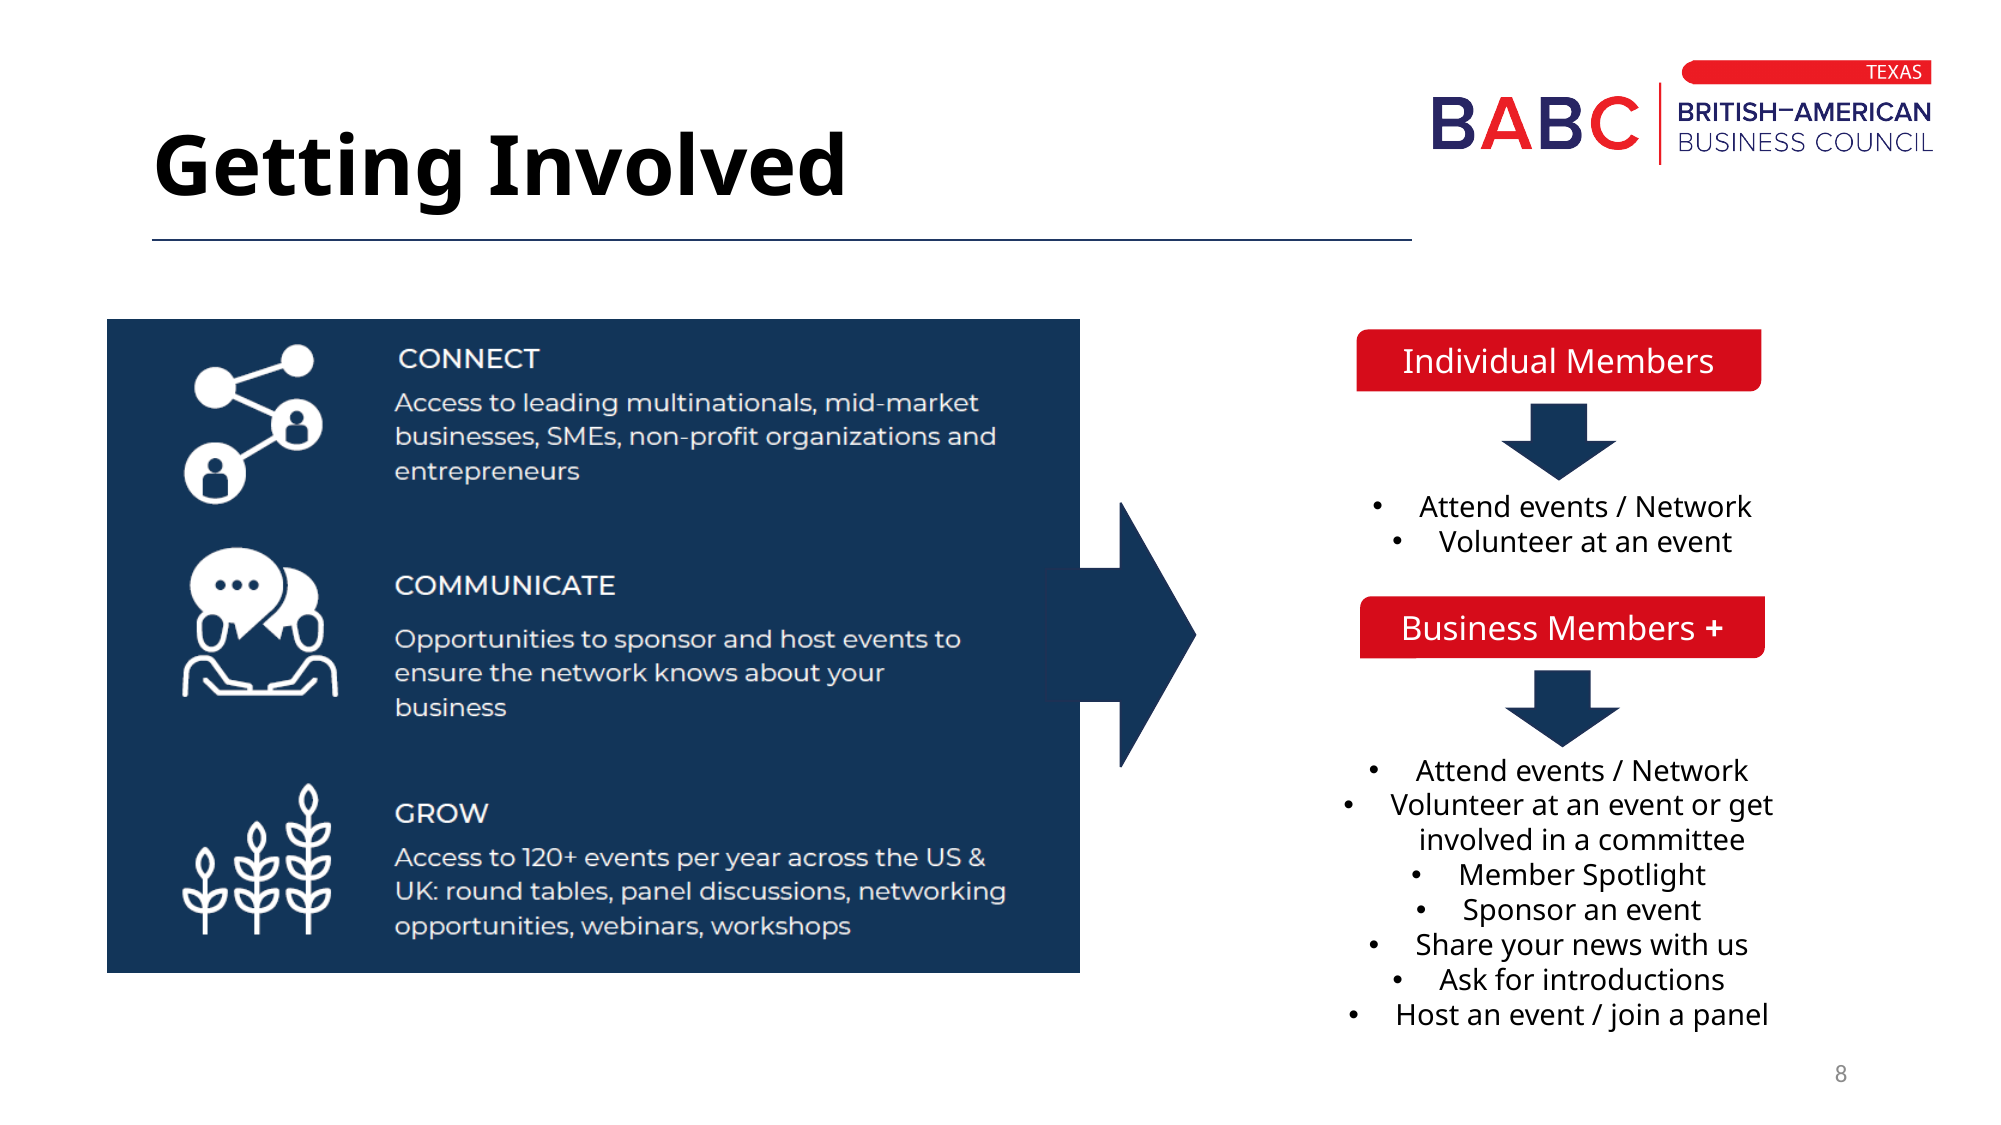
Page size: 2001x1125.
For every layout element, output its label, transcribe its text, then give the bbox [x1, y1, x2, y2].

text_box Attend events / Network Volunteer at an event [1337, 480, 1788, 566]
slide_number 8 [1822, 1042, 1863, 1103]
text_box [1080, 502, 1197, 768]
picture [107, 319, 1080, 973]
text_box Business Members + [1360, 596, 1765, 659]
text_box Attend events / Network Volunteer at an event or get involved in a committee Member Spotlight Sponsor an event Share your news with us Ask for introductions Host an event / join a panel [1296, 744, 1822, 1109]
title Getting Involved [137, 59, 1863, 278]
picture [1433, 60, 1933, 165]
text_box [1501, 403, 1617, 481]
text_box [1504, 670, 1621, 748]
text_box Individual Members [1356, 329, 1762, 392]
